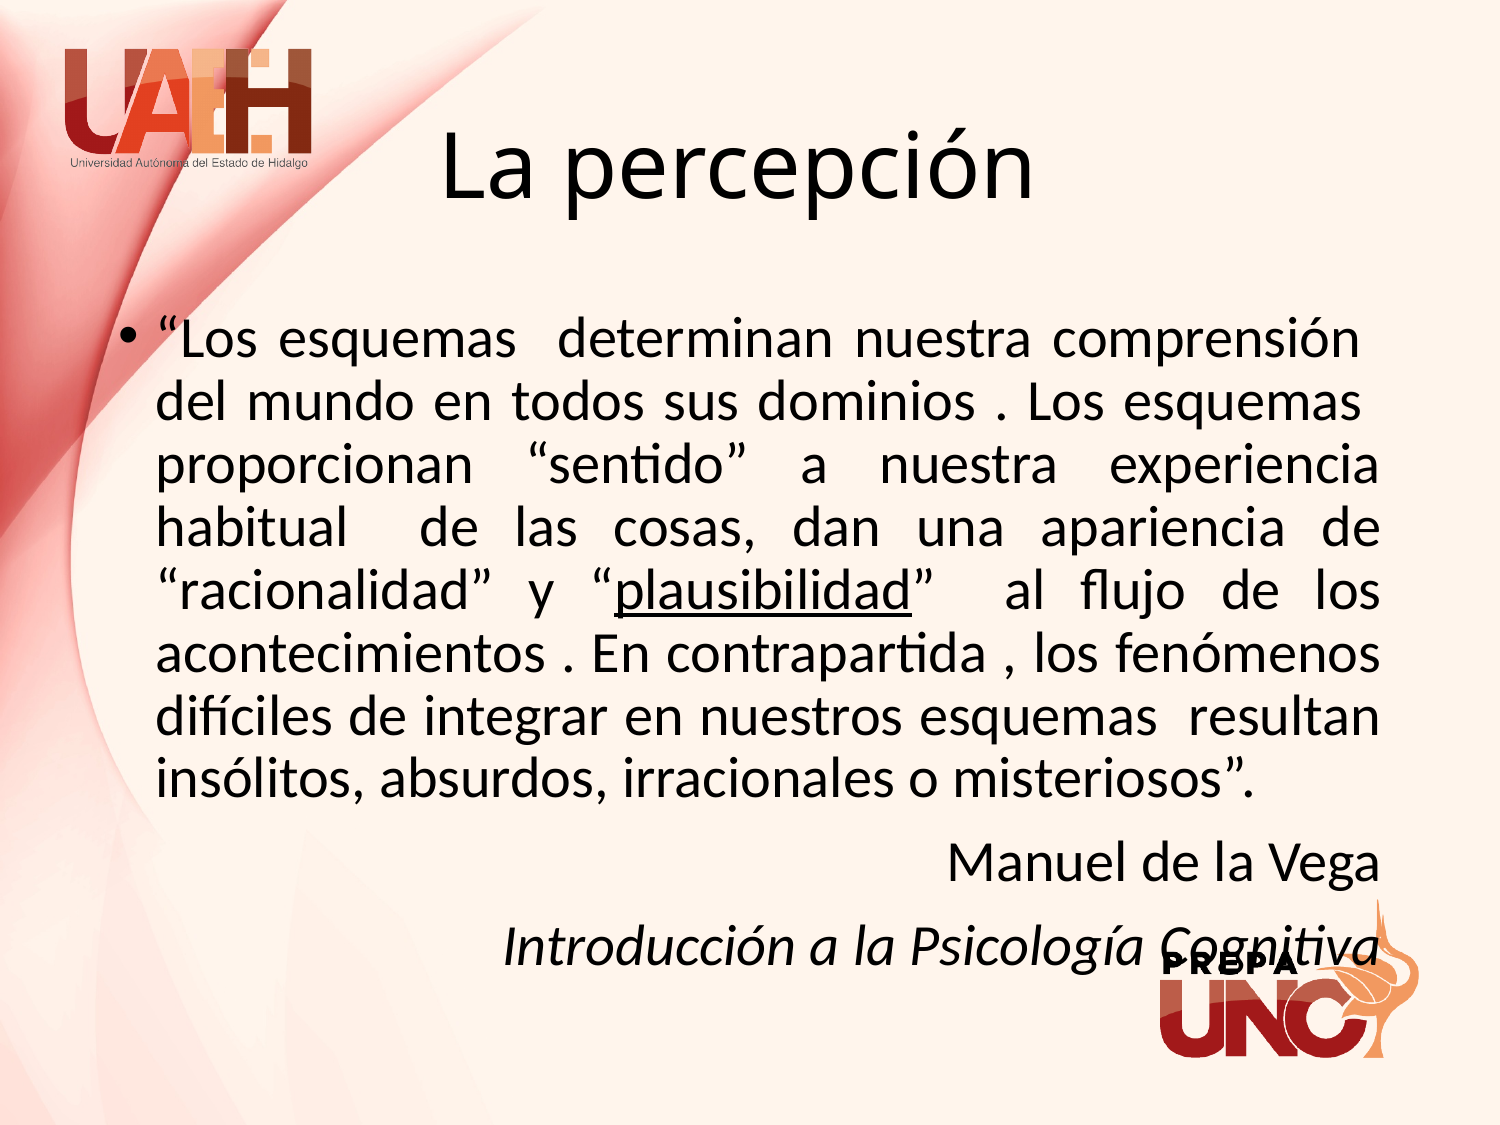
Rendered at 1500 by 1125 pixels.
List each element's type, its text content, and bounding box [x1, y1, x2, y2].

title La percepción [103, 59, 1397, 278]
list “Los esquemas determinan nuestra comprensión del mundo en todos sus dominios . Los esquemas proporcionan “sentido” a nuestra experiencia habitual de las cosas, dan una apariencia de “racionalidad” y “plausibilidad” al flujo de los acontecimientos . En contrapartida , los fenómenos difíciles de integrar en nuestros esquemas resultan insólitos, absurdos, irracionales o misteriosos”. Manuel de la Vega Introducción a la Psicología Cognitiva [103, 299, 1397, 1014]
picture [0, 0, 1500, 1125]
